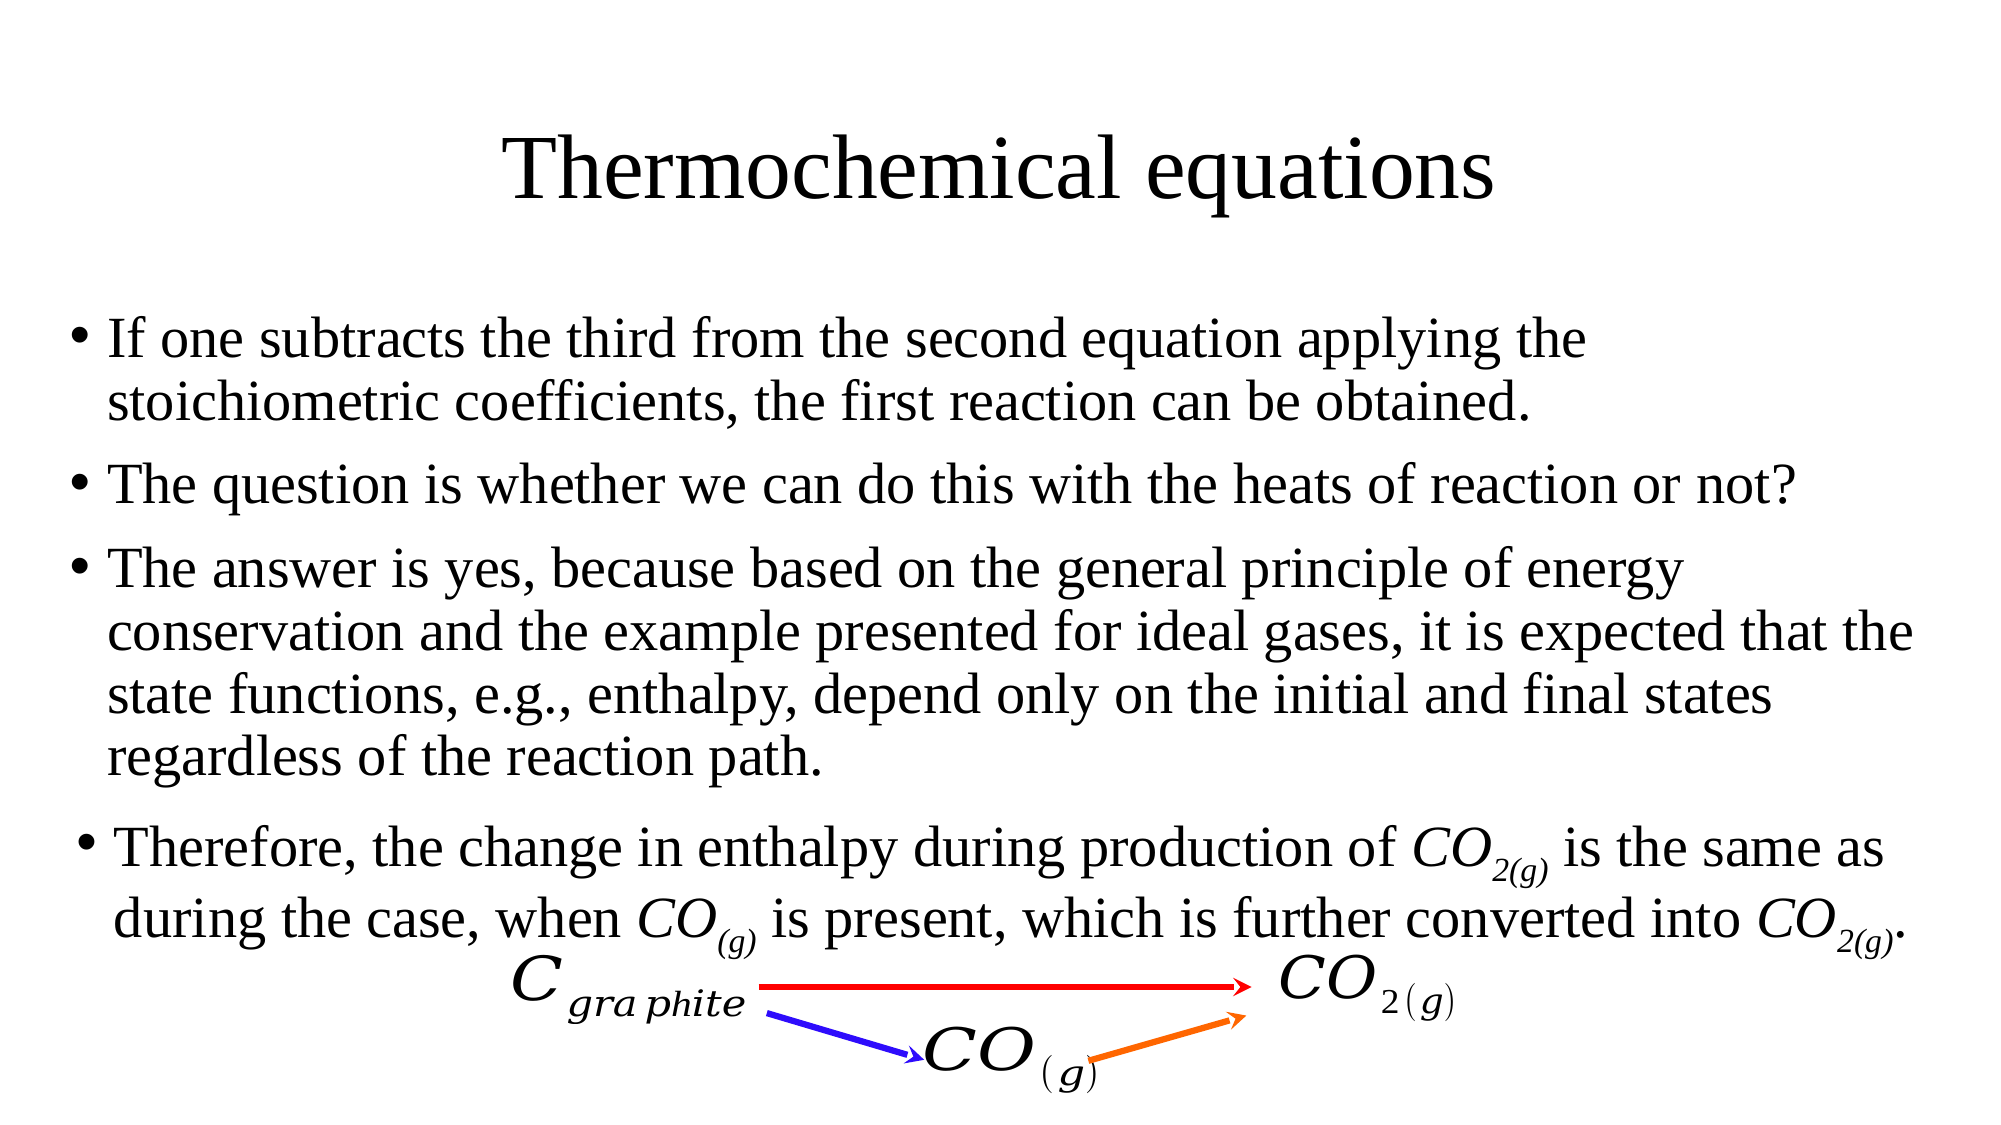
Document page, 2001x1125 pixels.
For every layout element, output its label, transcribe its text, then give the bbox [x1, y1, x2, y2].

list If one subtracts the third from the second equation applying the stoichiometric coefficients, the first reaction can be obtained. The question is whether we can do this with the heats of reaction or not? The answer is yes, because based on the general principle of energy conservation and the example presented for ideal gases, it is expected that the state functions, e.g., enthalpy, depend only on the initial and final states regardless of the reaction path. Therefore, the change in enthalpy during production of CO2(g) is the same as during the case, when CO(g) is present, which is further converted into CO2(g). [54, 299, 1939, 1031]
title Thermochemical equations [137, 59, 1863, 278]
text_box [766, 1013, 1247, 1098]
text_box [510, 947, 1457, 1025]
